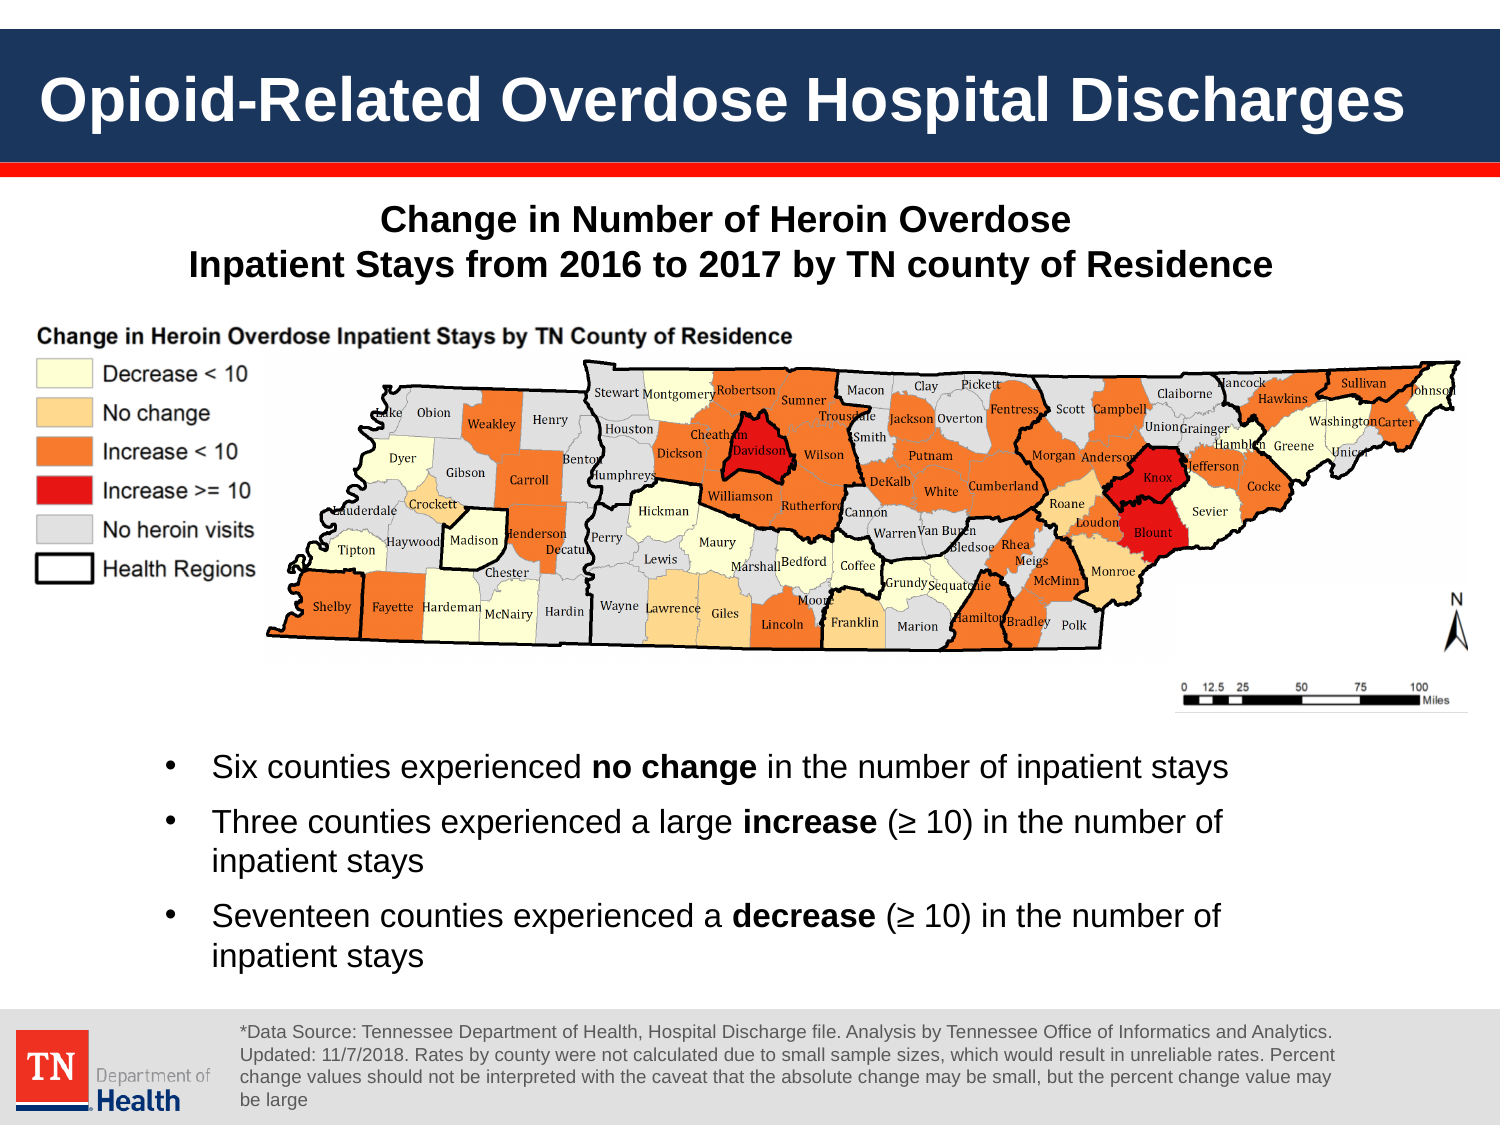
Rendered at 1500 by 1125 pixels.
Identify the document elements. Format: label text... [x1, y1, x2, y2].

text_box *Data Source: Tennessee Department of Health, Hospital Discharge file. Analysis by Tennessee Office of Informatics and Analytics. Updated: 11/7/2018. Rates by county were not calculated due to small sample sizes, which would result in unreliable rates. Percent change values should not be interpreted with the caveat that the absolute change may be small, but the percent change value may be large [224, 1012, 1363, 1118]
picture [34, 319, 1468, 713]
text_box Change in Number of Heroin Overdose Inpatient Stays from 2016 to 2017 by TN county of Residence [24, 187, 1438, 293]
title Opioid-Related Overdose Hospital Discharges [24, 29, 1475, 165]
text_box Six counties experienced no change in the number of inpatient stays Three counties experienced a large increase (≥ 10) in the number of inpatient stays Seventeen counties experienced a decrease (≥ 10) in the number of inpatient stays [149, 737, 1357, 982]
